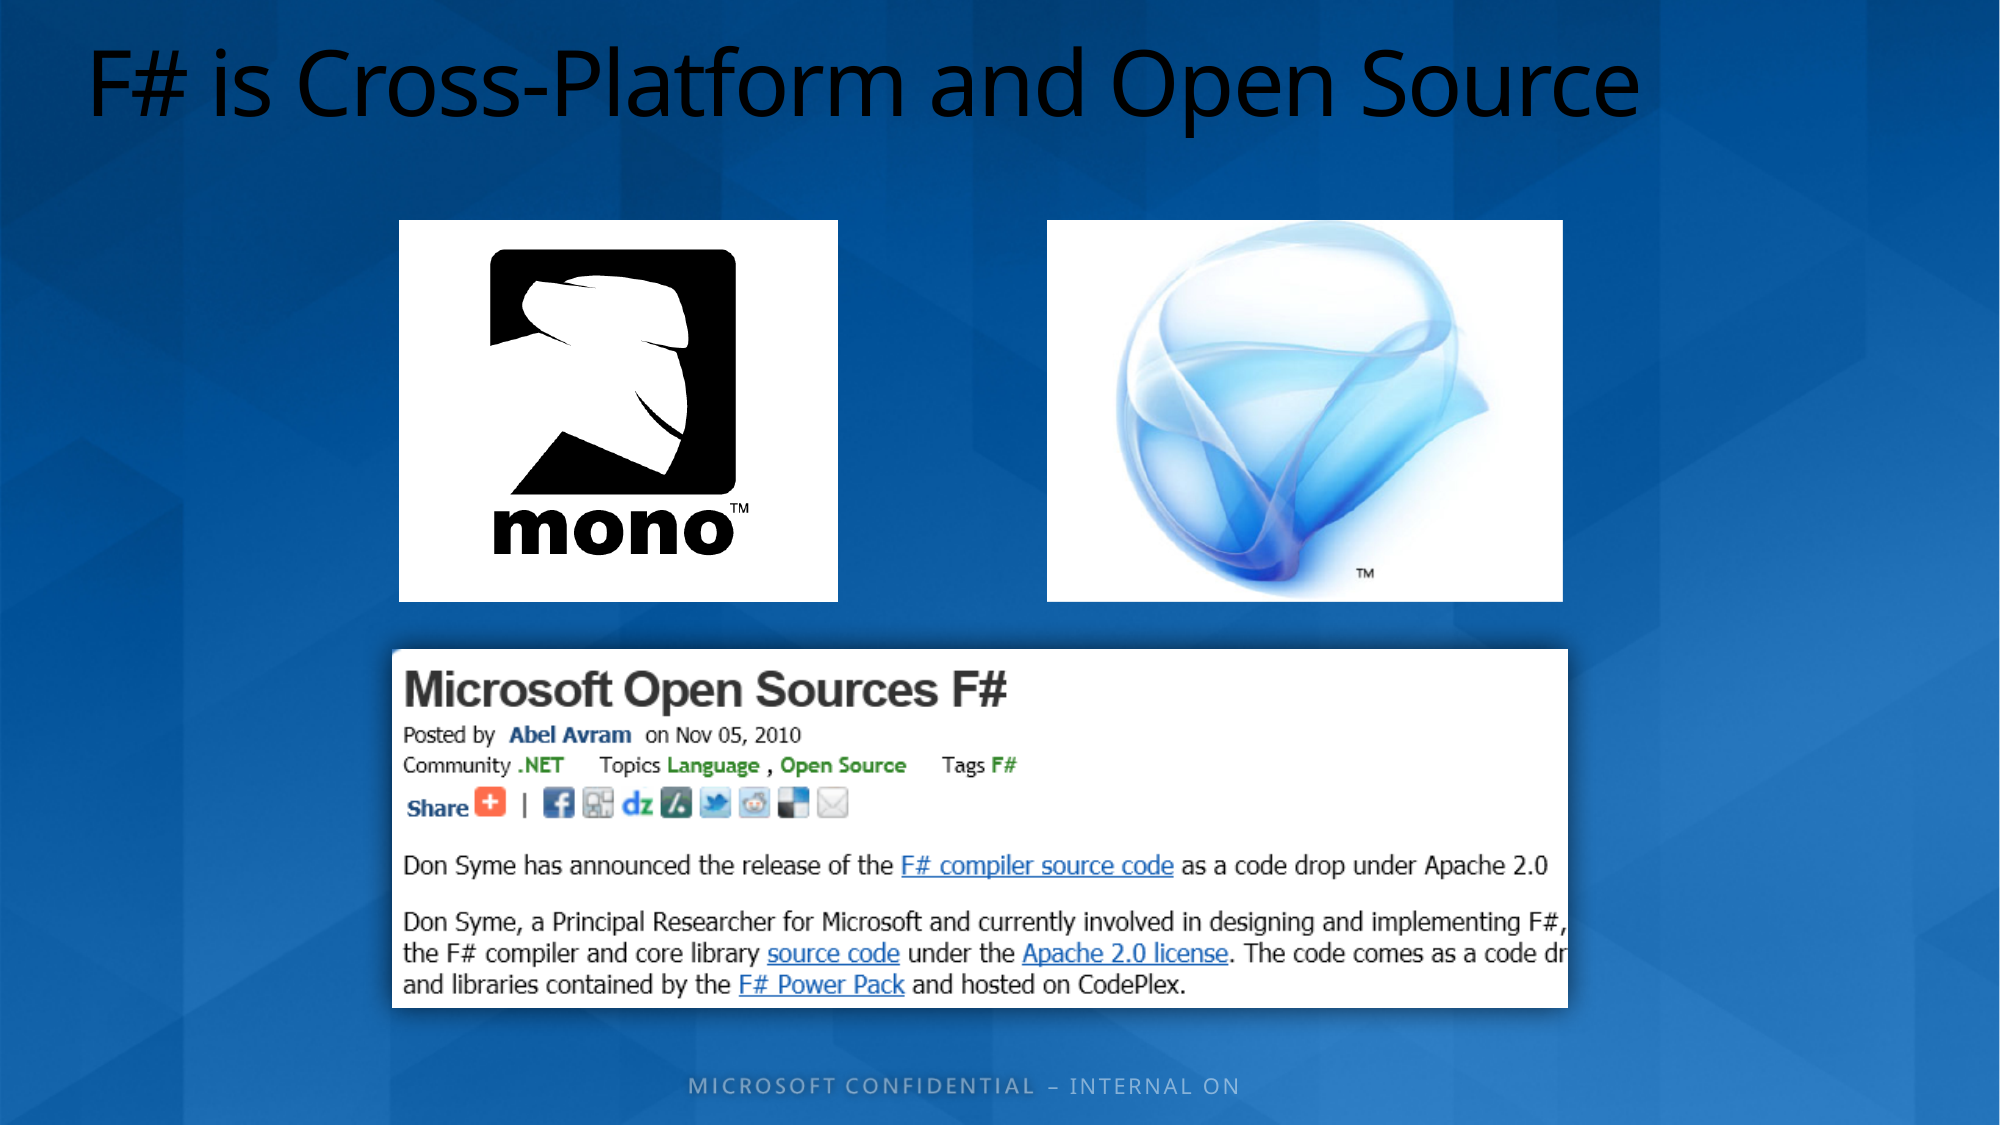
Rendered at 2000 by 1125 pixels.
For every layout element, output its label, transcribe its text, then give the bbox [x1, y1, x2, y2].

title F# is Cross-Platform and Open Source [85, 37, 1914, 138]
picture [0, 0, 2000, 1125]
